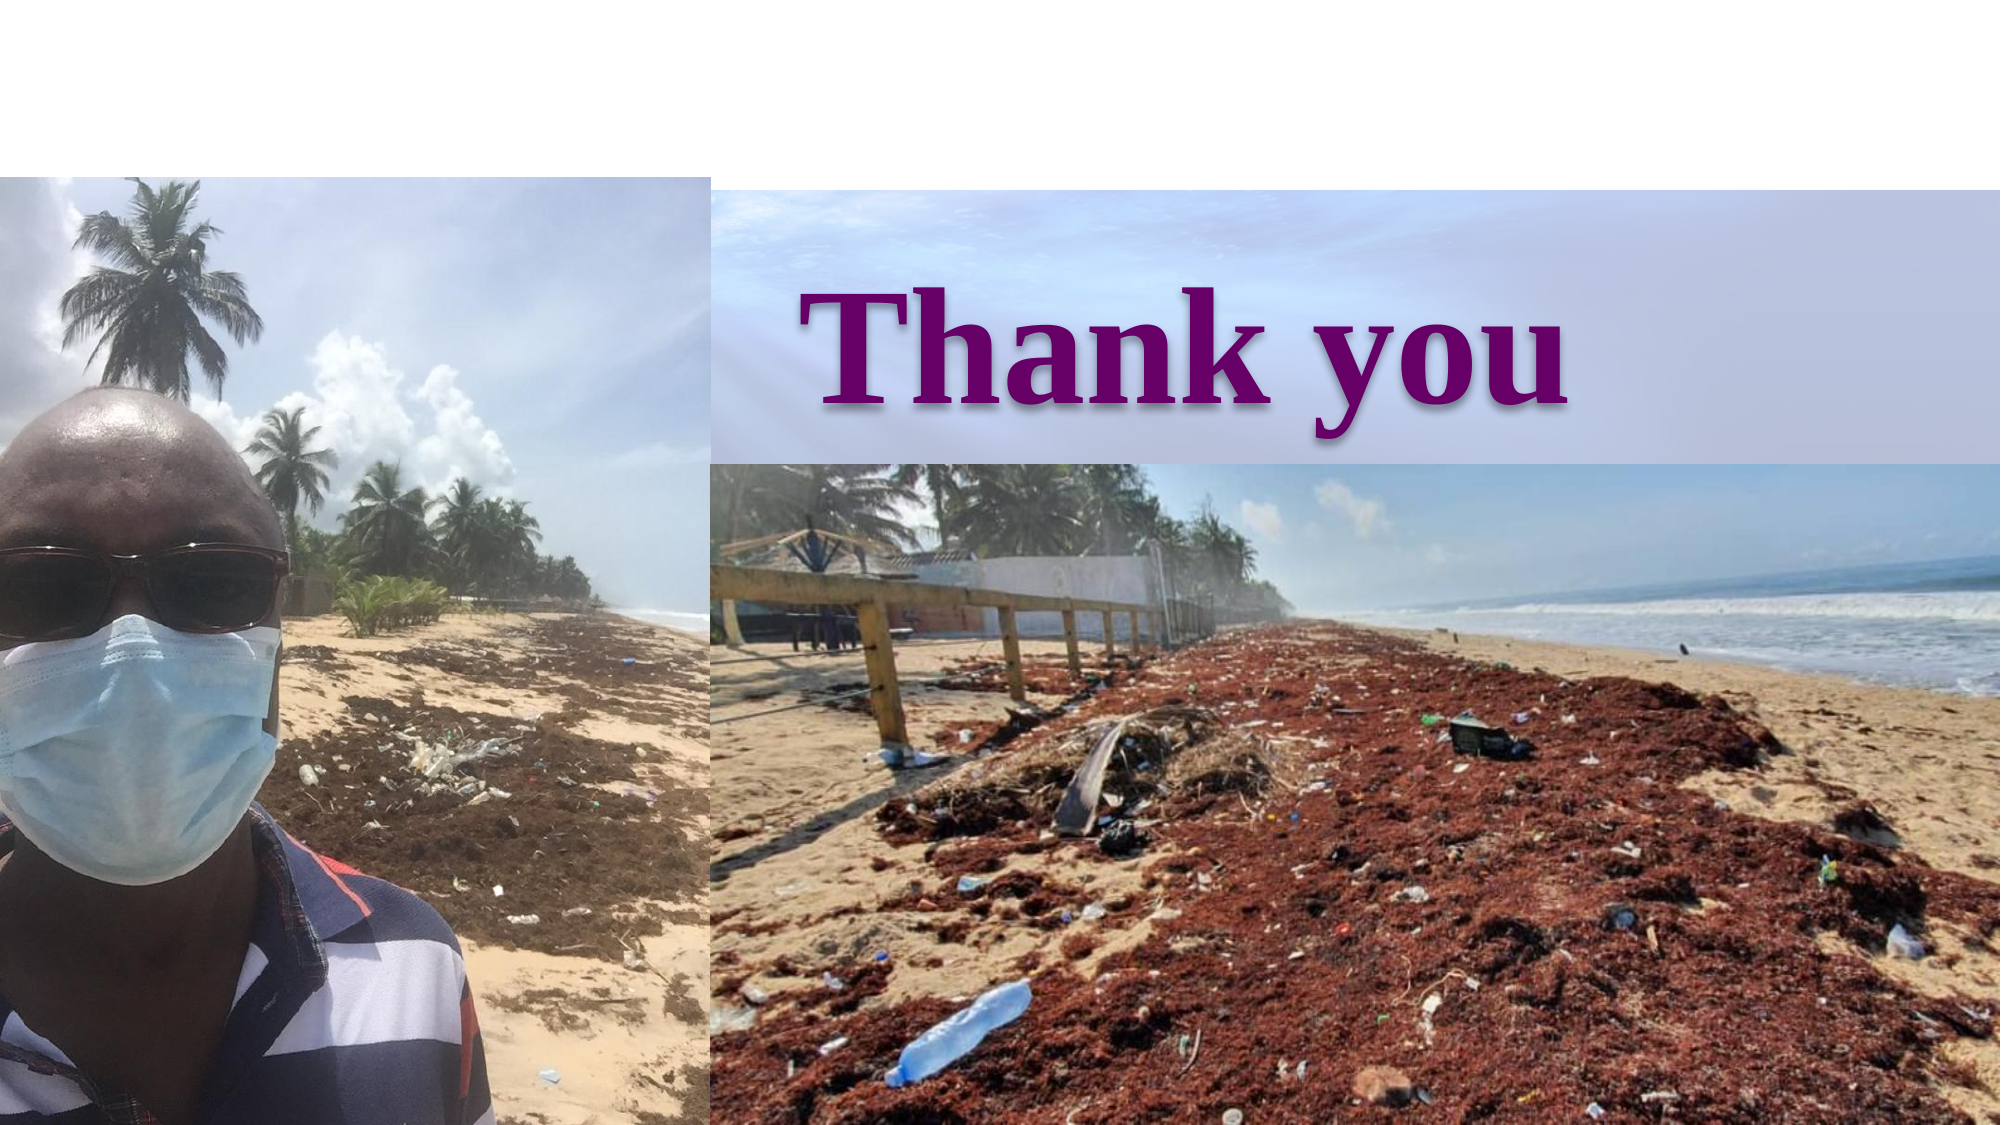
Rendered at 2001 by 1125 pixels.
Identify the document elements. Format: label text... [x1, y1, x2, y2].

picture [0, 177, 2000, 1125]
text_box Thank you [783, 230, 1588, 445]
